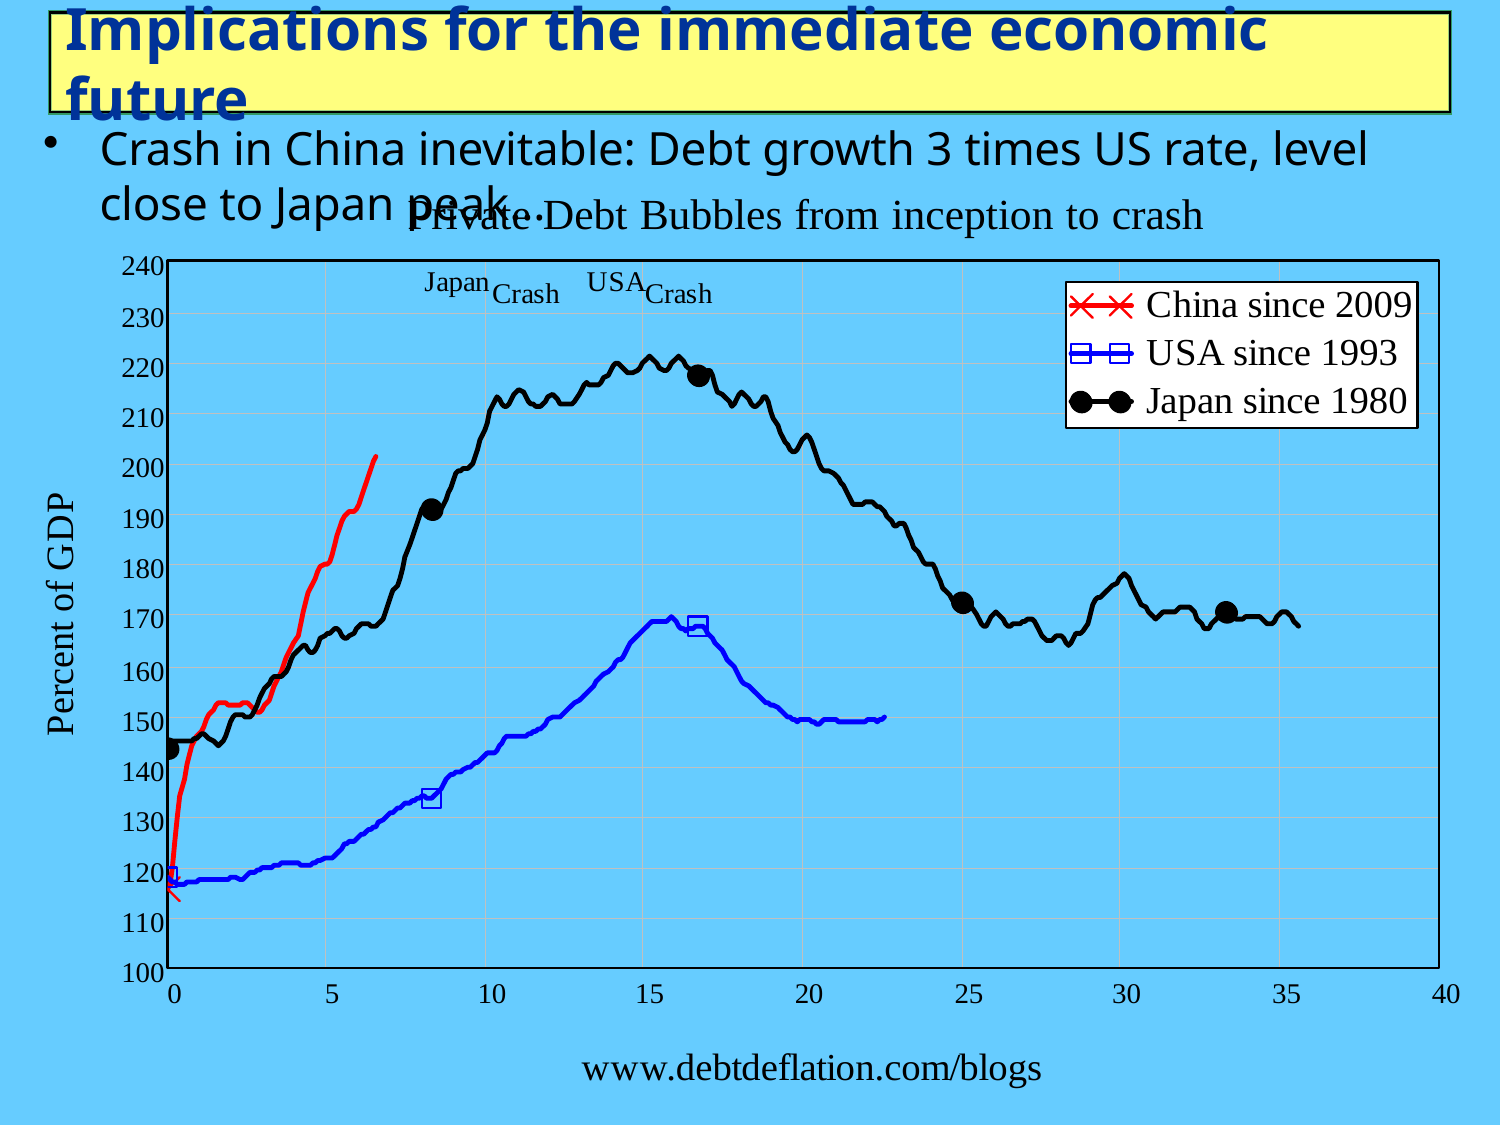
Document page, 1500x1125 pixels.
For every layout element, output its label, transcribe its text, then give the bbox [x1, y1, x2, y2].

picture [12, 162, 1488, 1107]
list Crash in China inevitable: Debt growth 3 times US rate, level close to Japan peak… [37, 112, 1475, 160]
title Implications for the immediate economic future [49, 11, 1451, 112]
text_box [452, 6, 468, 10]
